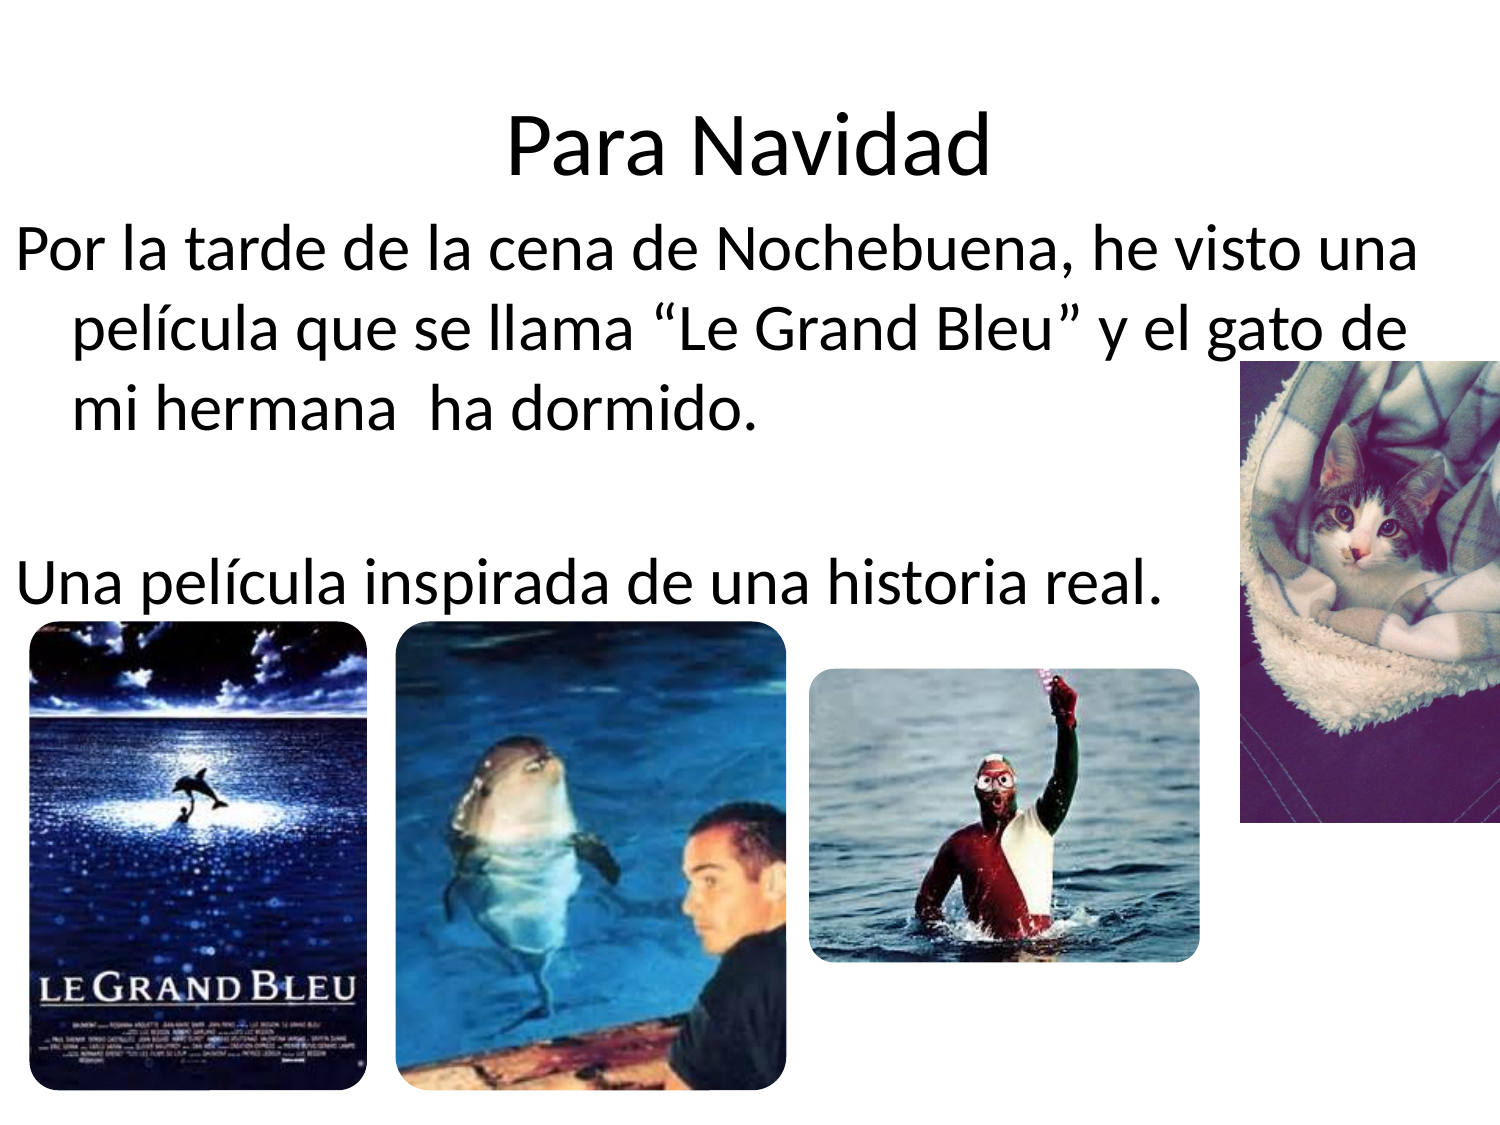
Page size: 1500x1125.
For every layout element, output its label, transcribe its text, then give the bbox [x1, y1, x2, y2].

picture [808, 668, 1200, 963]
list Por la tarde de la cena de Nochebuena, he visto una película que se llama “Le Grand Bleu” y el gato de mi hermana ha dormido. Una película inspirada de una historia real. [0, 196, 1500, 1125]
title Para Navidad [75, 45, 1425, 196]
picture [29, 621, 368, 1091]
picture [1239, 361, 1500, 824]
picture [395, 621, 787, 1091]
